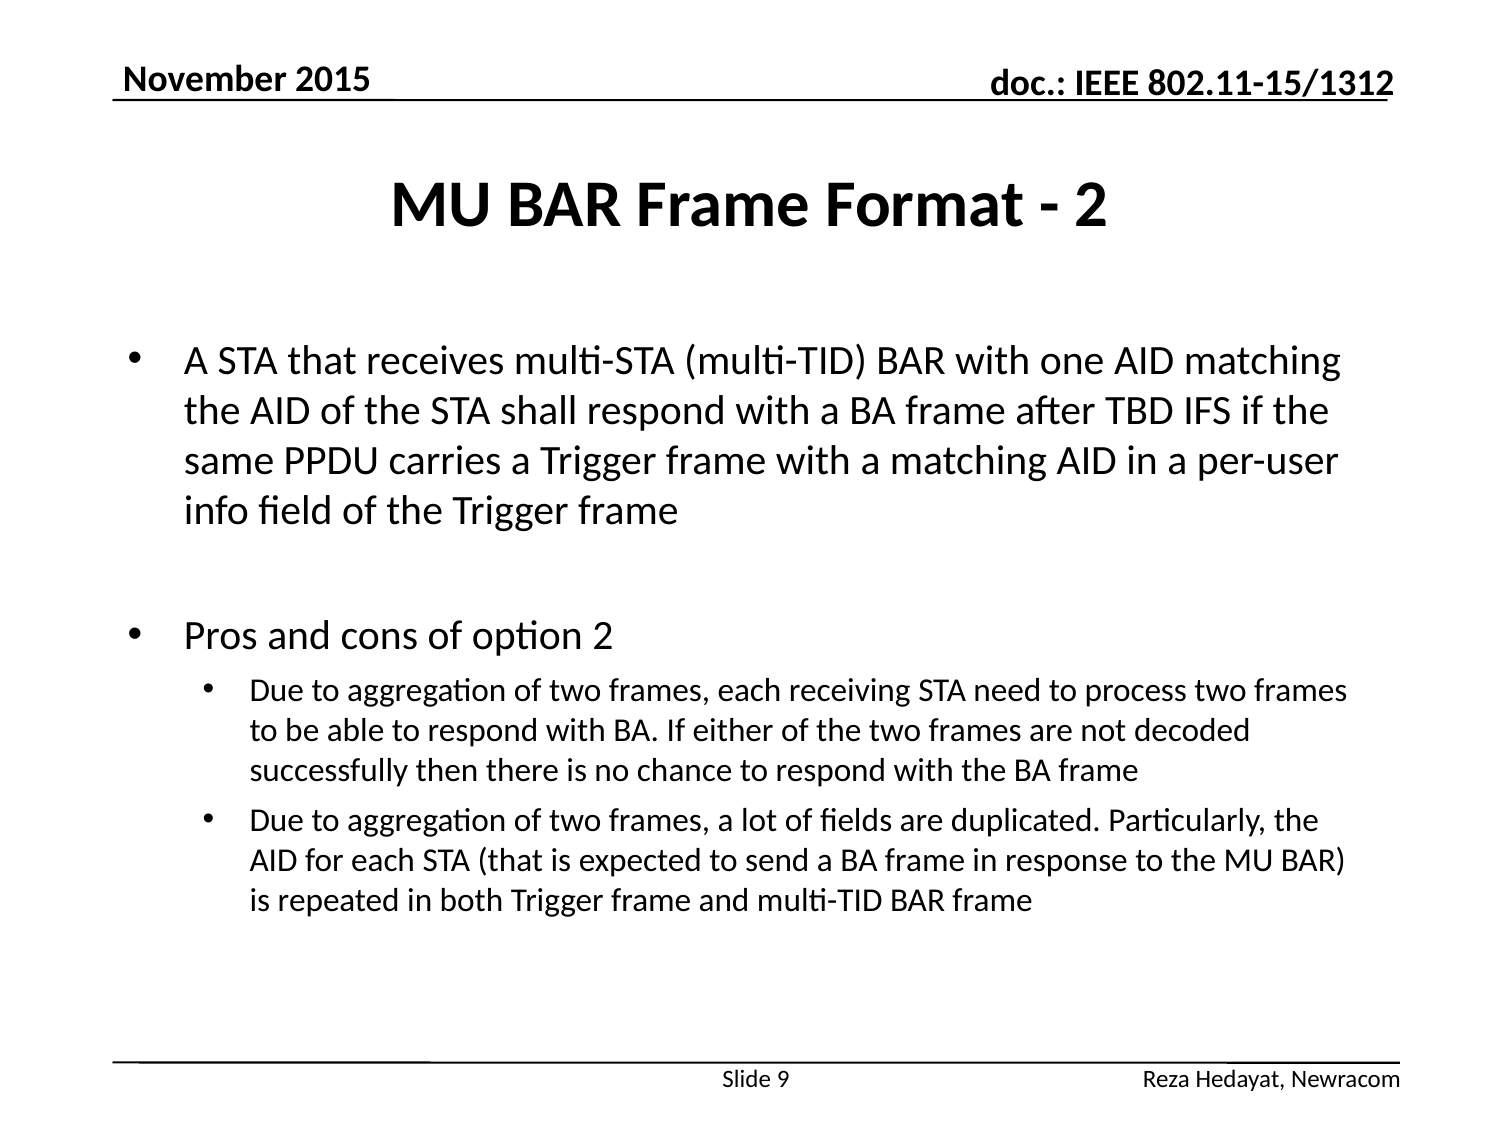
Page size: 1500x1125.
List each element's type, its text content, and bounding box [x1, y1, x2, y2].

list A STA that receives multi-STA (multi-TID) BAR with one AID matching the AID of the STA shall respond with a BA frame after TBD IFS if the same PPDU carries a Trigger frame with a matching AID in a per-user info field of the Trigger frame Pros and cons of option 2 Due to aggregation of two frames, each receiving STA need to process two frames to be able to respond with BA. If either of the two frames are not decoded successfully then there is no chance to respond with the BA frame Due to aggregation of two frames, a lot of fields are duplicated. Particularly, the AID for each STA (that is expected to send a BA frame in response to the MU BAR) is repeated in both Trigger frame and multi-TID BAR frame [112, 324, 1388, 1038]
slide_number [114, 54, 423, 100]
title MU BAR Frame Format - 2 [112, 112, 1388, 288]
footer Reza Hedayat, Newracom [902, 1061, 1402, 1093]
slide_number Slide 9 [712, 1061, 800, 1123]
